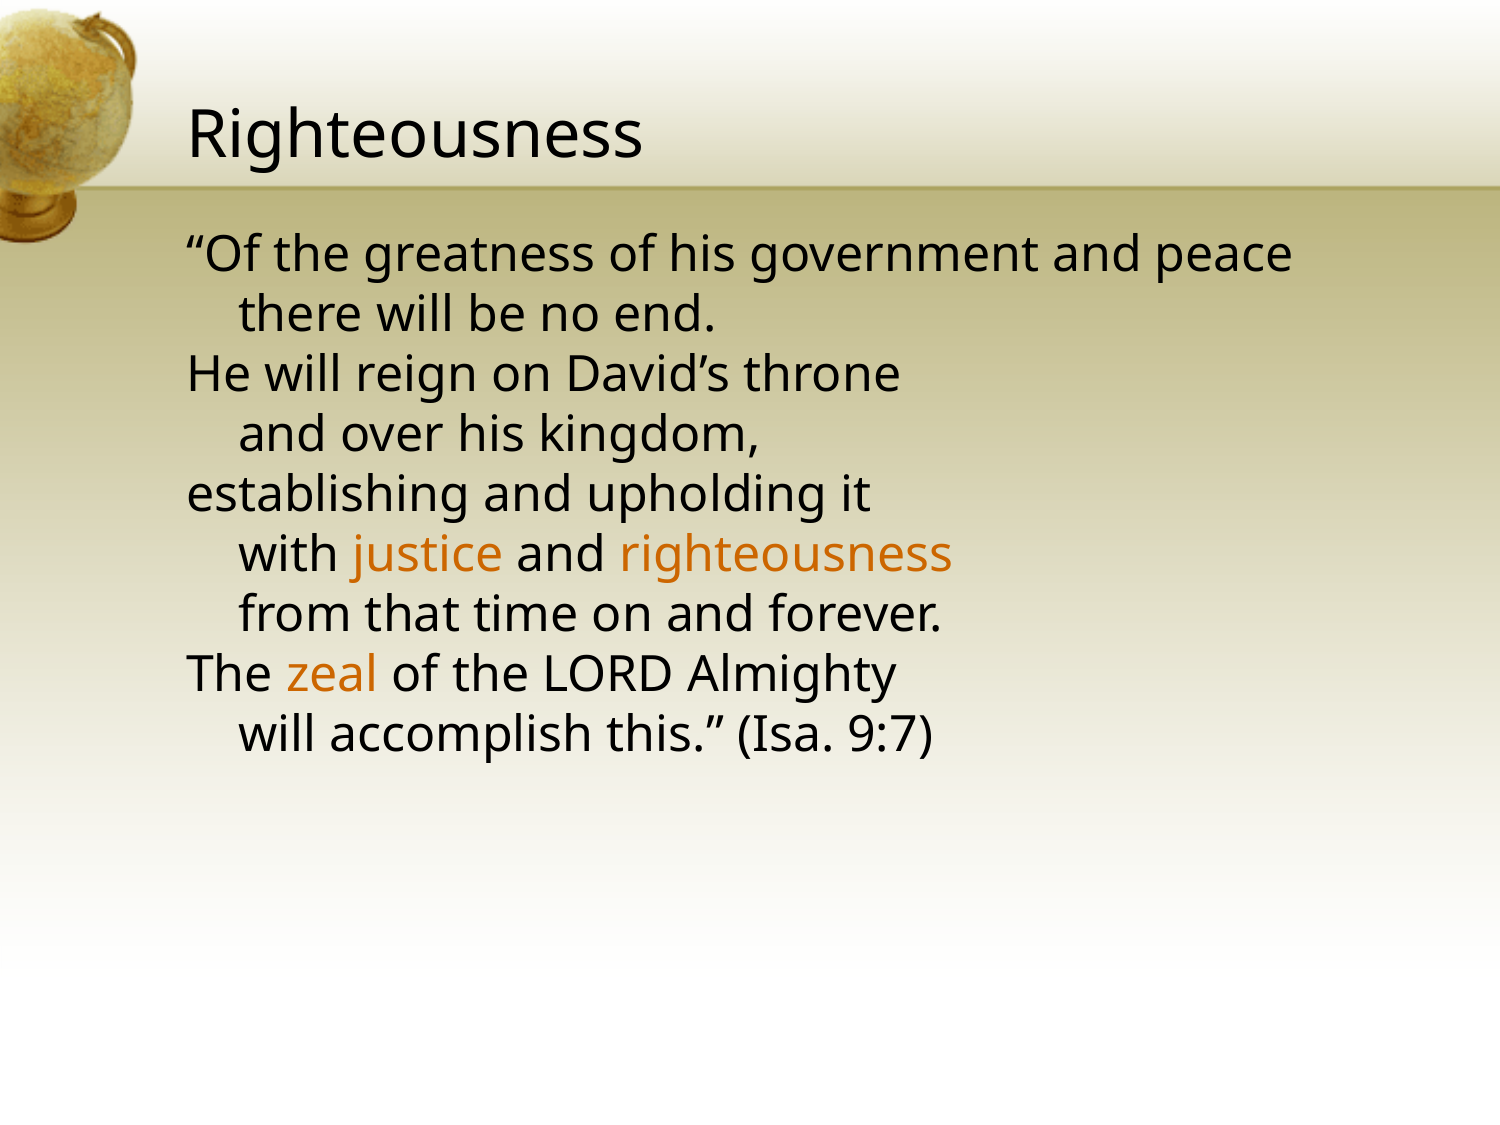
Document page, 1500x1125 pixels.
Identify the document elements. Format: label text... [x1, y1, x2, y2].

title Righteousness [171, 36, 1436, 179]
picture [0, 0, 1500, 1125]
list “Of the greatness of his government and peace there will be no end. He will reign on David’s throne and over his kingdom, establishing and upholding it with justice and righteousness from that time on and forever. The zeal of the Lord Almighty will accomplish this.” (Isa. 9:7) [171, 214, 1375, 1018]
